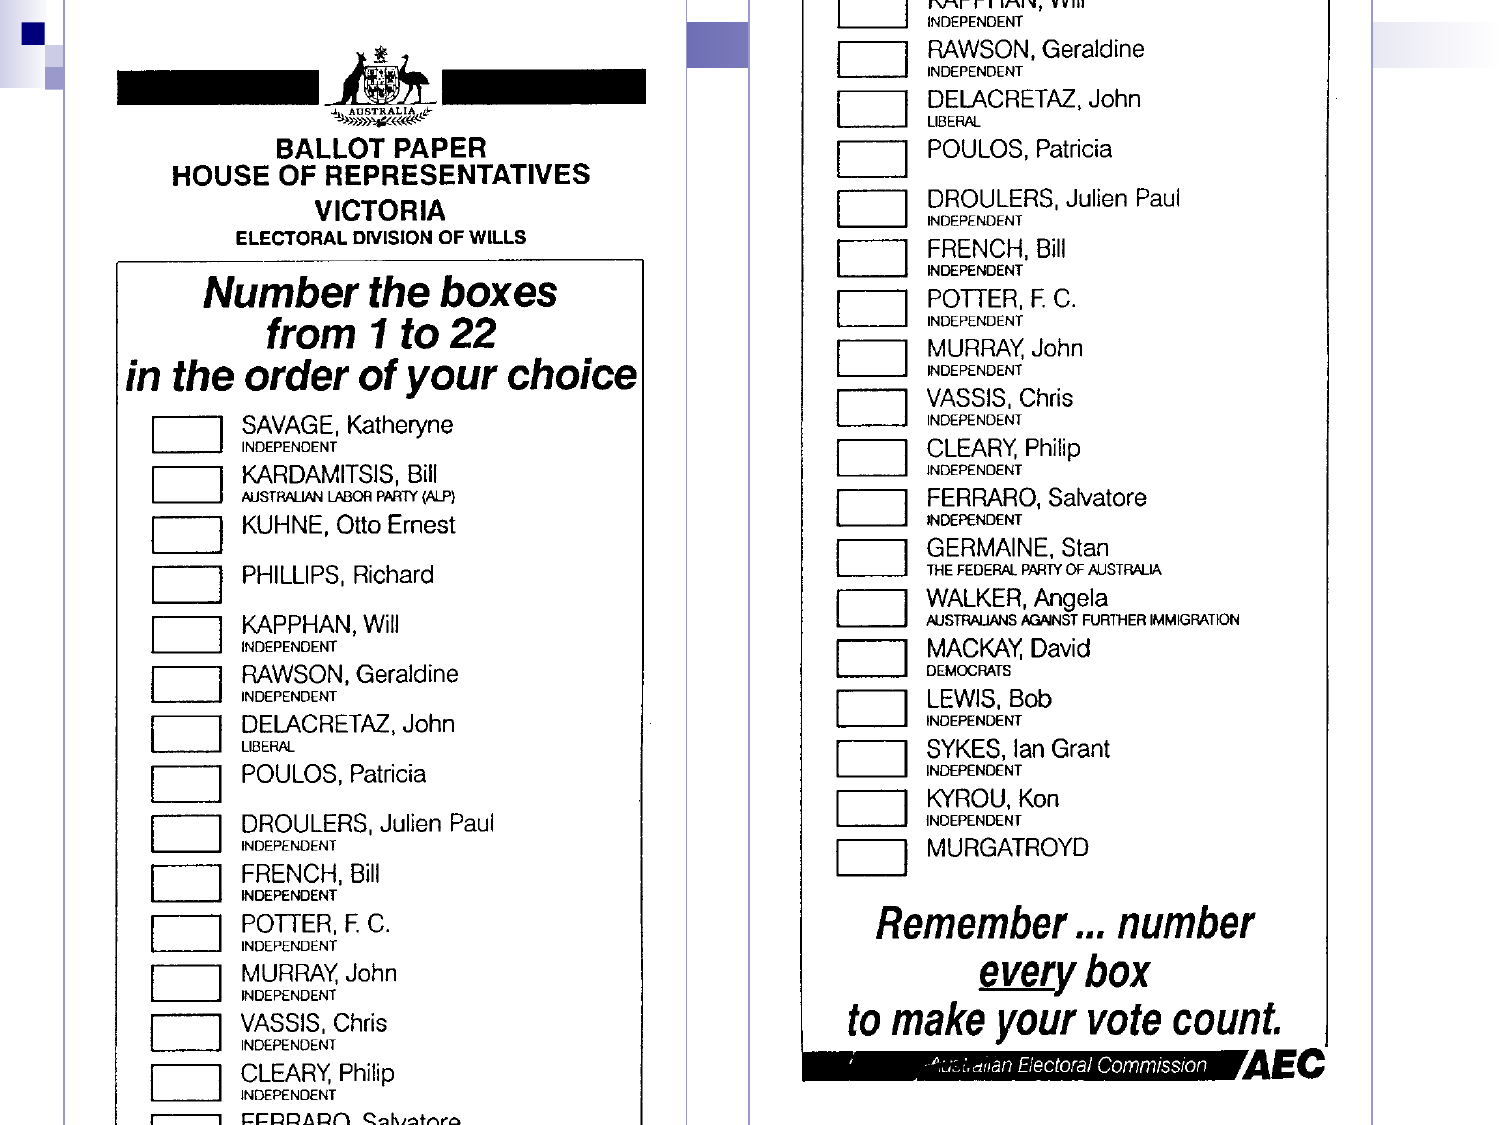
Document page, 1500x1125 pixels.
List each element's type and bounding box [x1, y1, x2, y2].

picture [64, 0, 687, 1125]
picture [749, 0, 1372, 1125]
